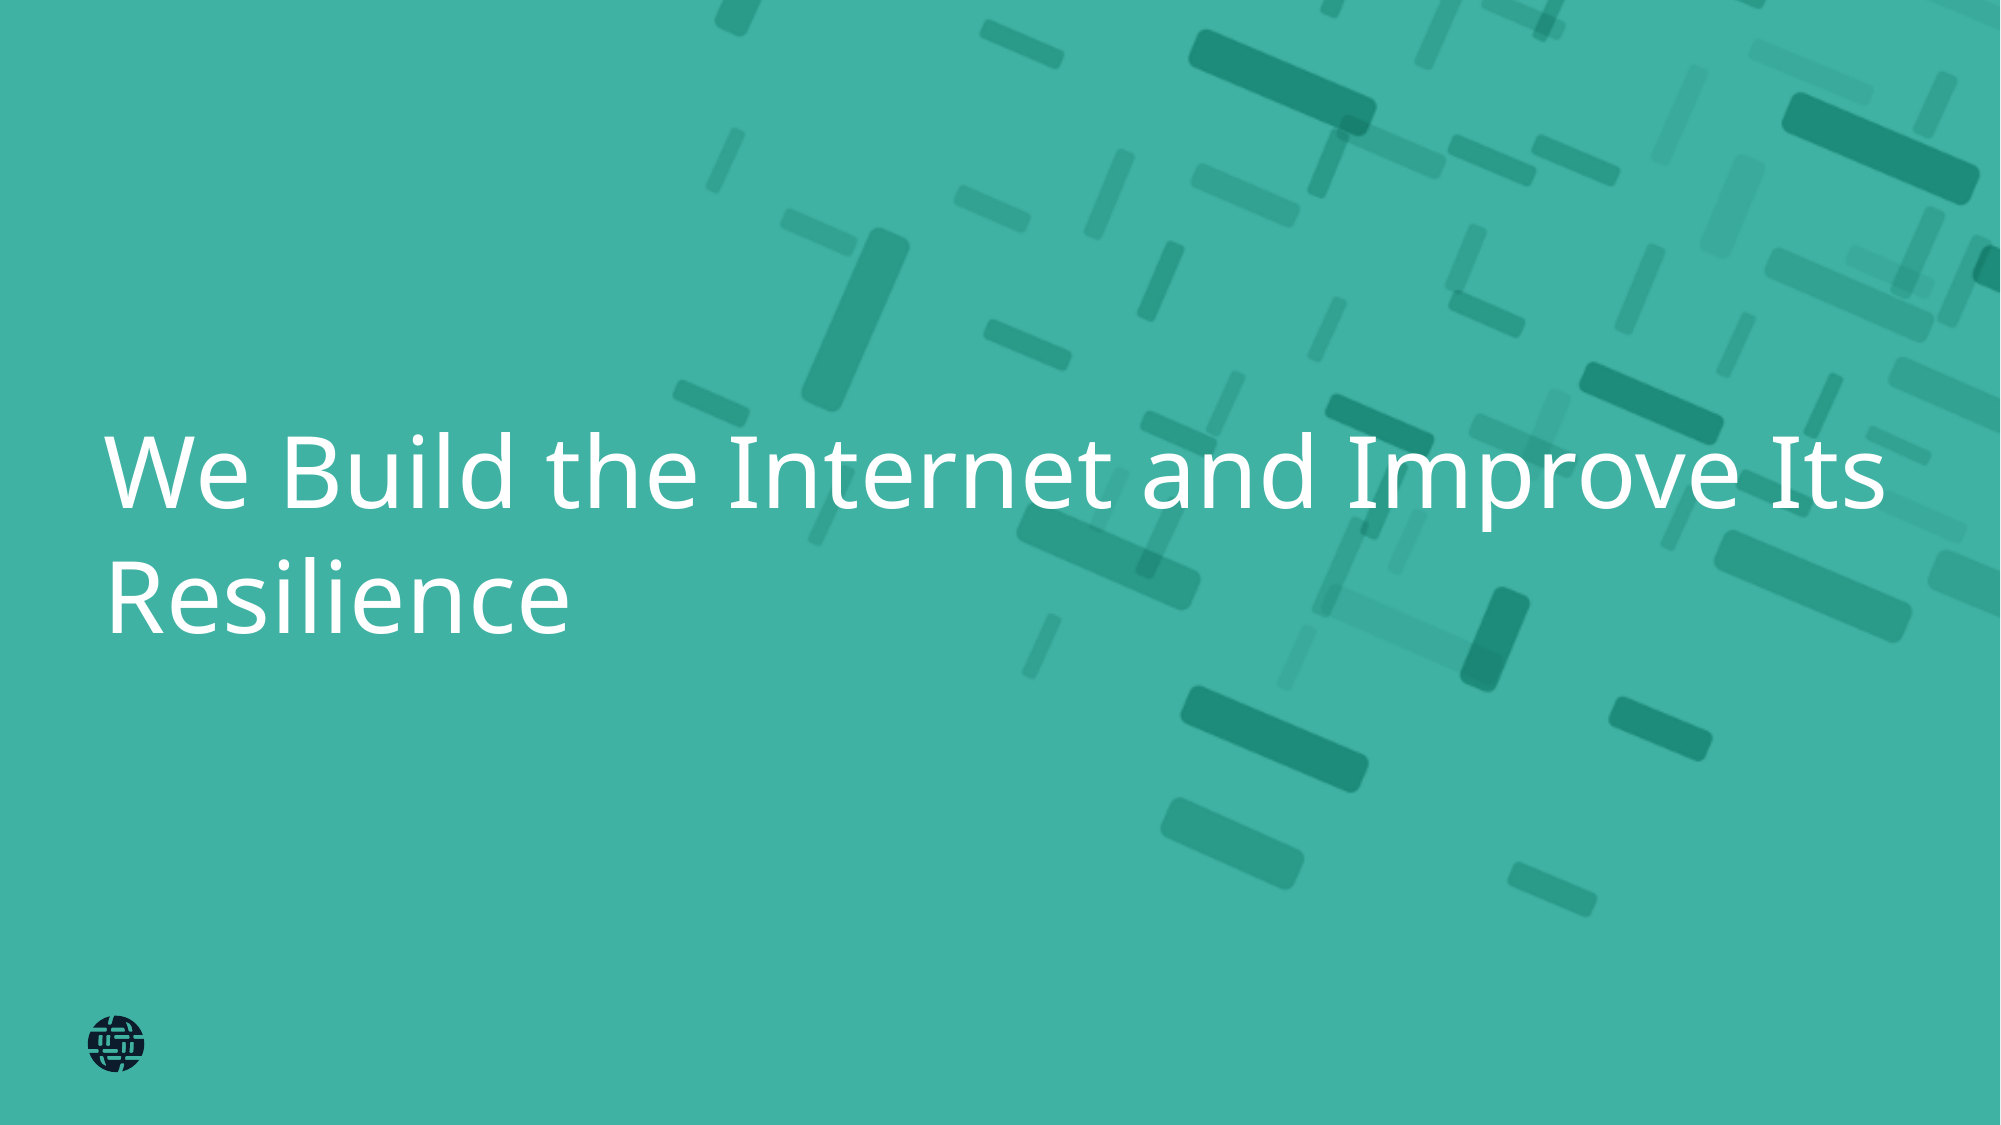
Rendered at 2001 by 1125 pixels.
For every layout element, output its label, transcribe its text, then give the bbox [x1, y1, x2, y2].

title We Build the Internet and Improve Its Resilience [88, 403, 1914, 530]
picture [0, 0, 2001, 1125]
